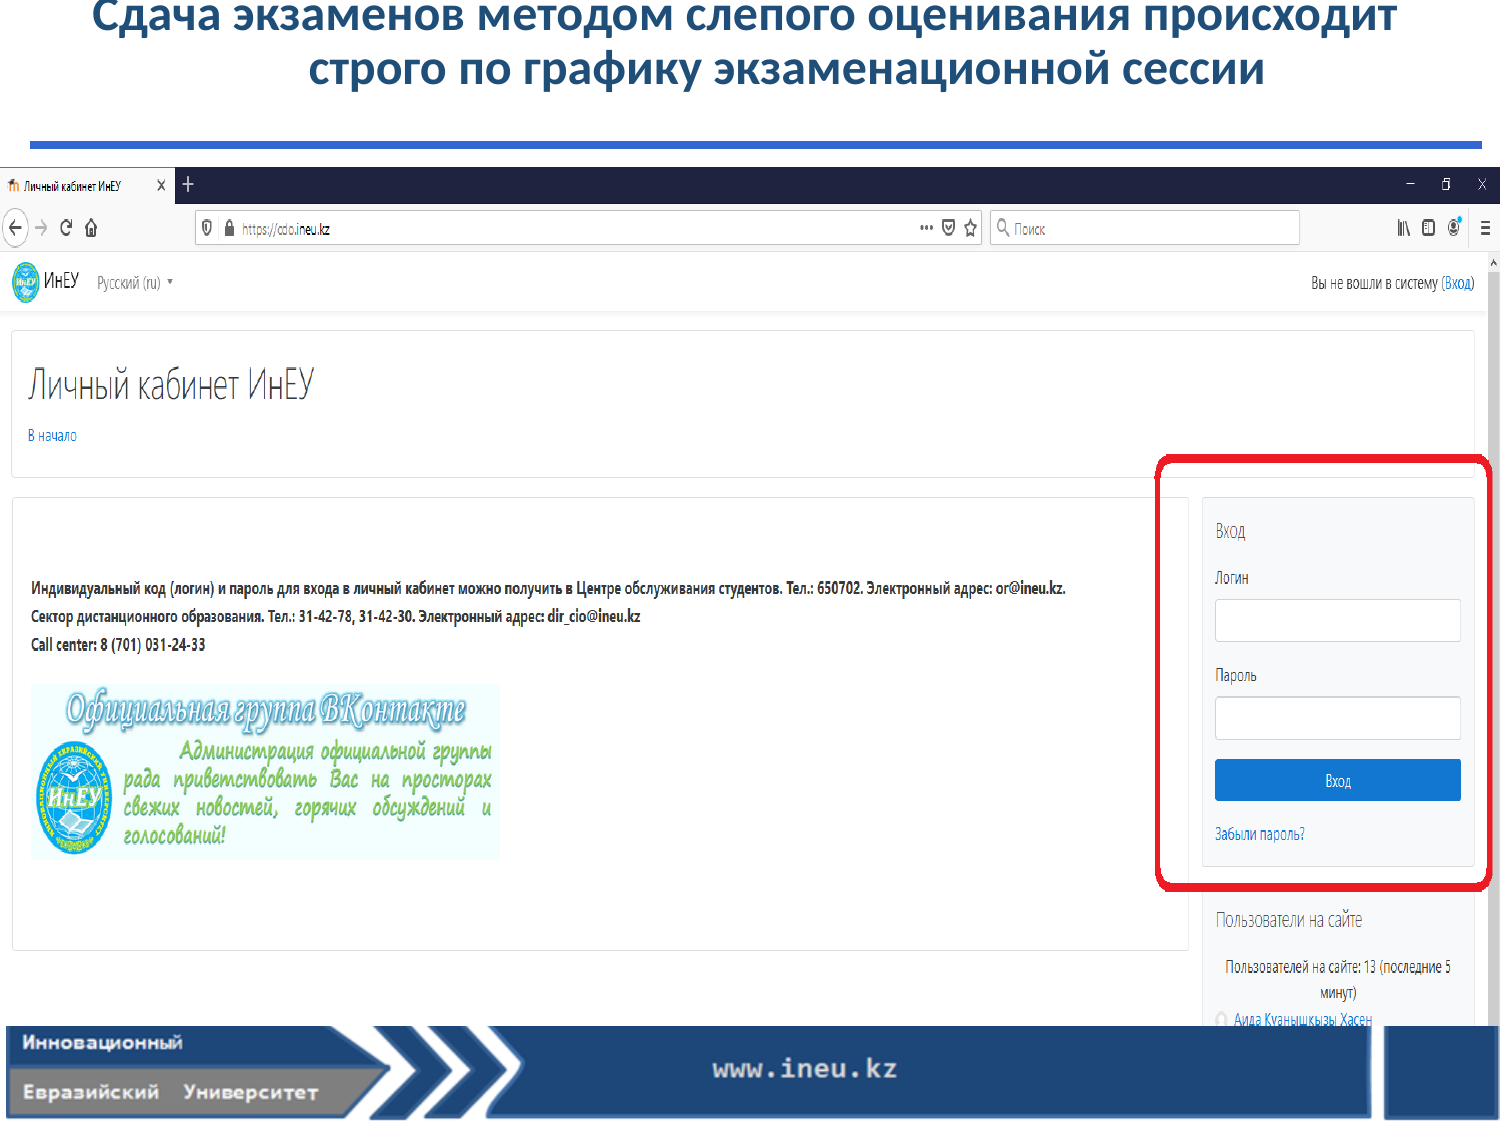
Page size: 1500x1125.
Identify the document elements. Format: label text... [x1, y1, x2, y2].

picture [0, 167, 1500, 1125]
title Сдача экзаменов методом слепого оценивания происходит строго по графику экзаменационной сессии [62, 3, 1428, 139]
